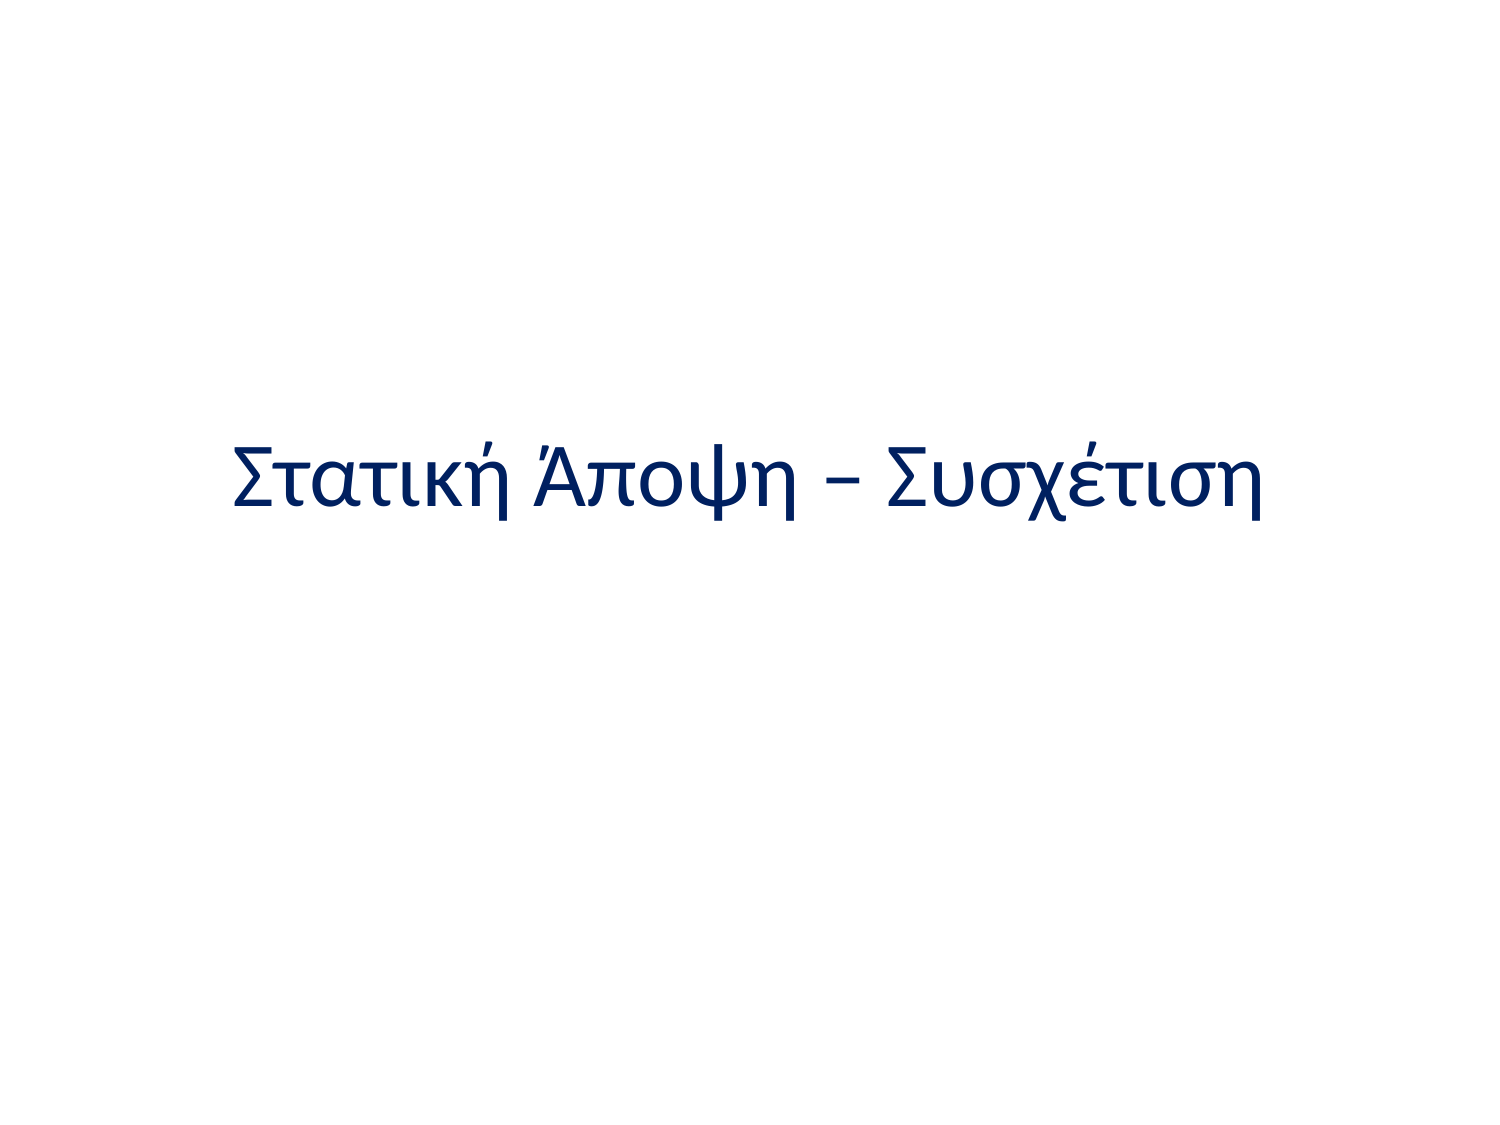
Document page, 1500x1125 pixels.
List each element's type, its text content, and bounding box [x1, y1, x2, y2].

title Στατική Άποψη – Συσχέτιση [112, 349, 1388, 591]
